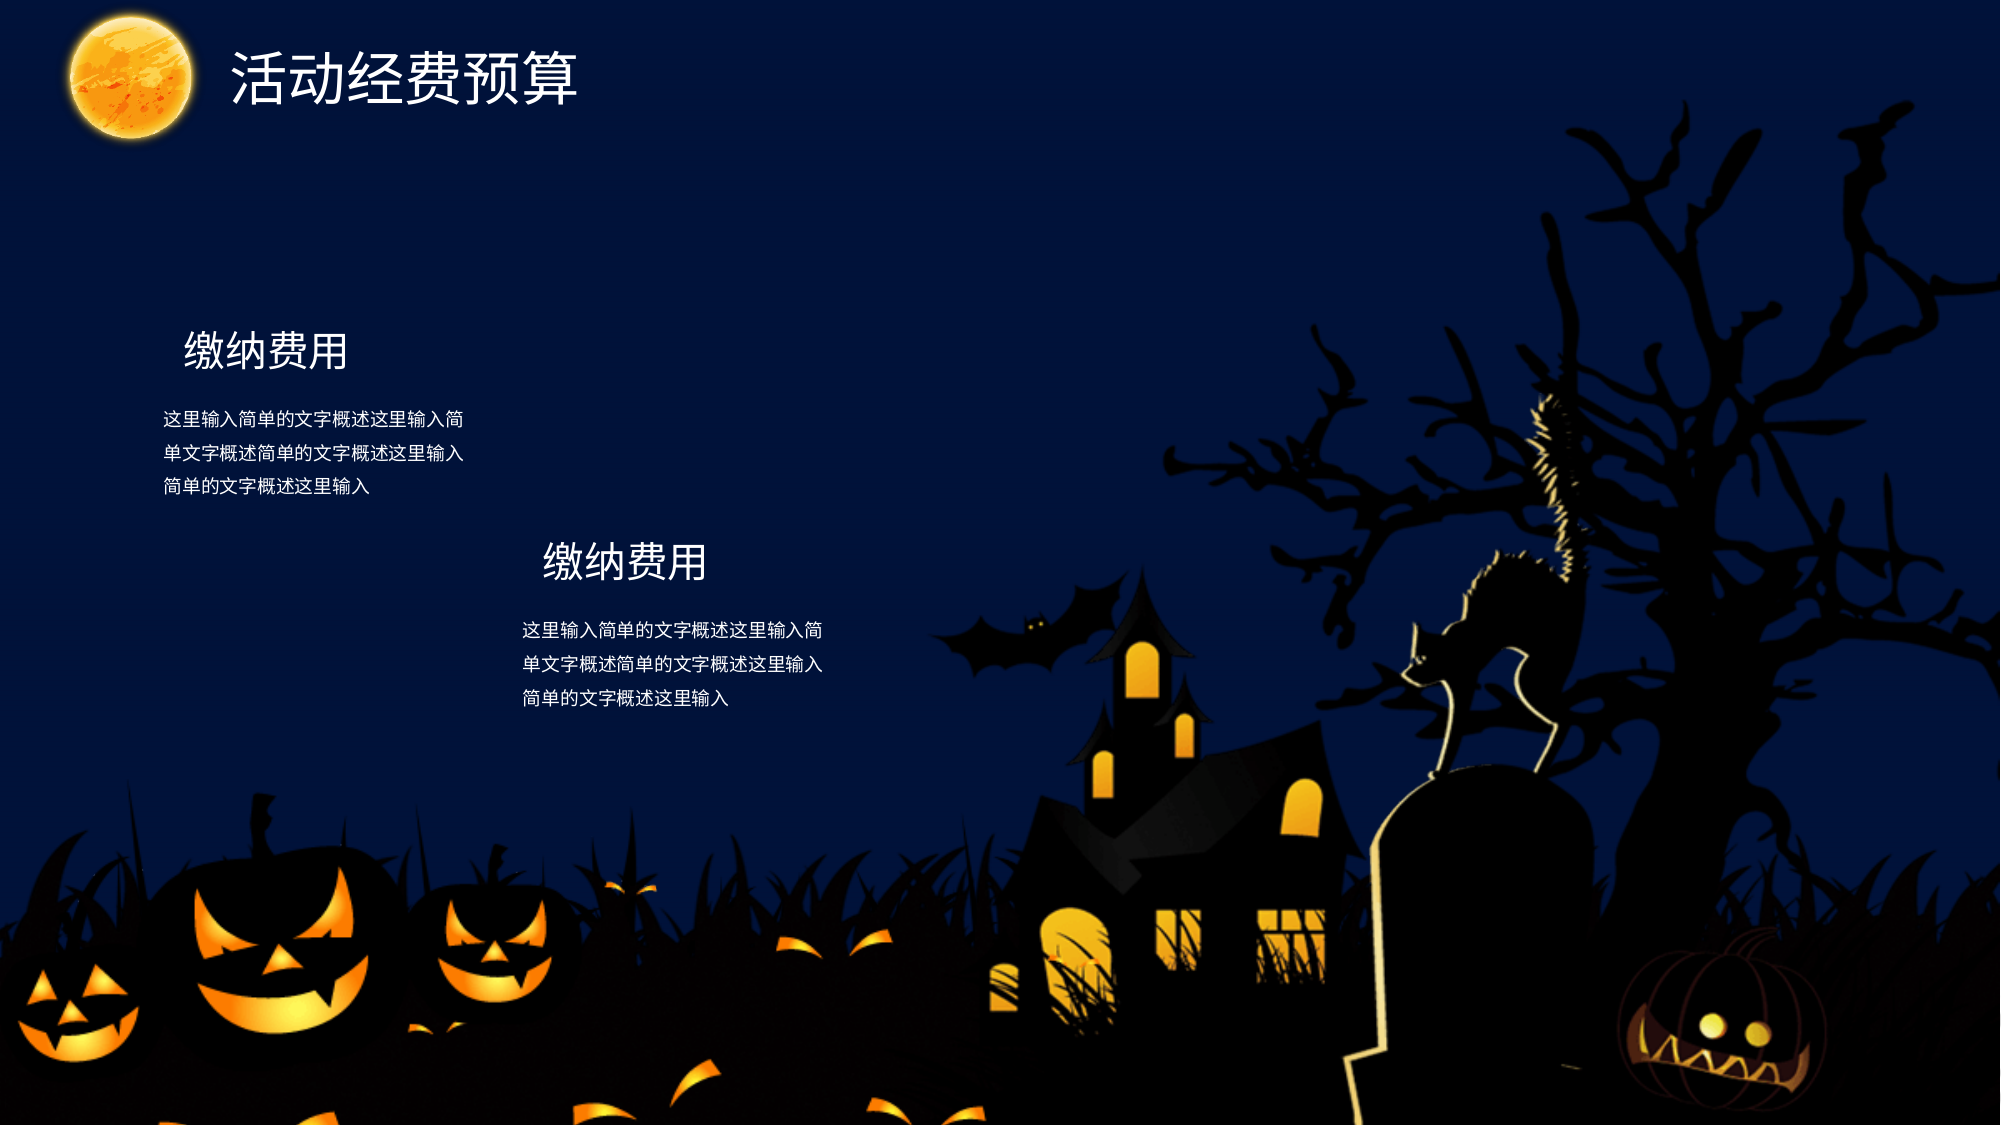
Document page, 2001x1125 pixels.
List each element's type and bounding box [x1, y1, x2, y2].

text_box [52, 0, 597, 156]
picture [0, 0, 2000, 1125]
text_box [148, 317, 496, 507]
text_box [508, 528, 855, 718]
